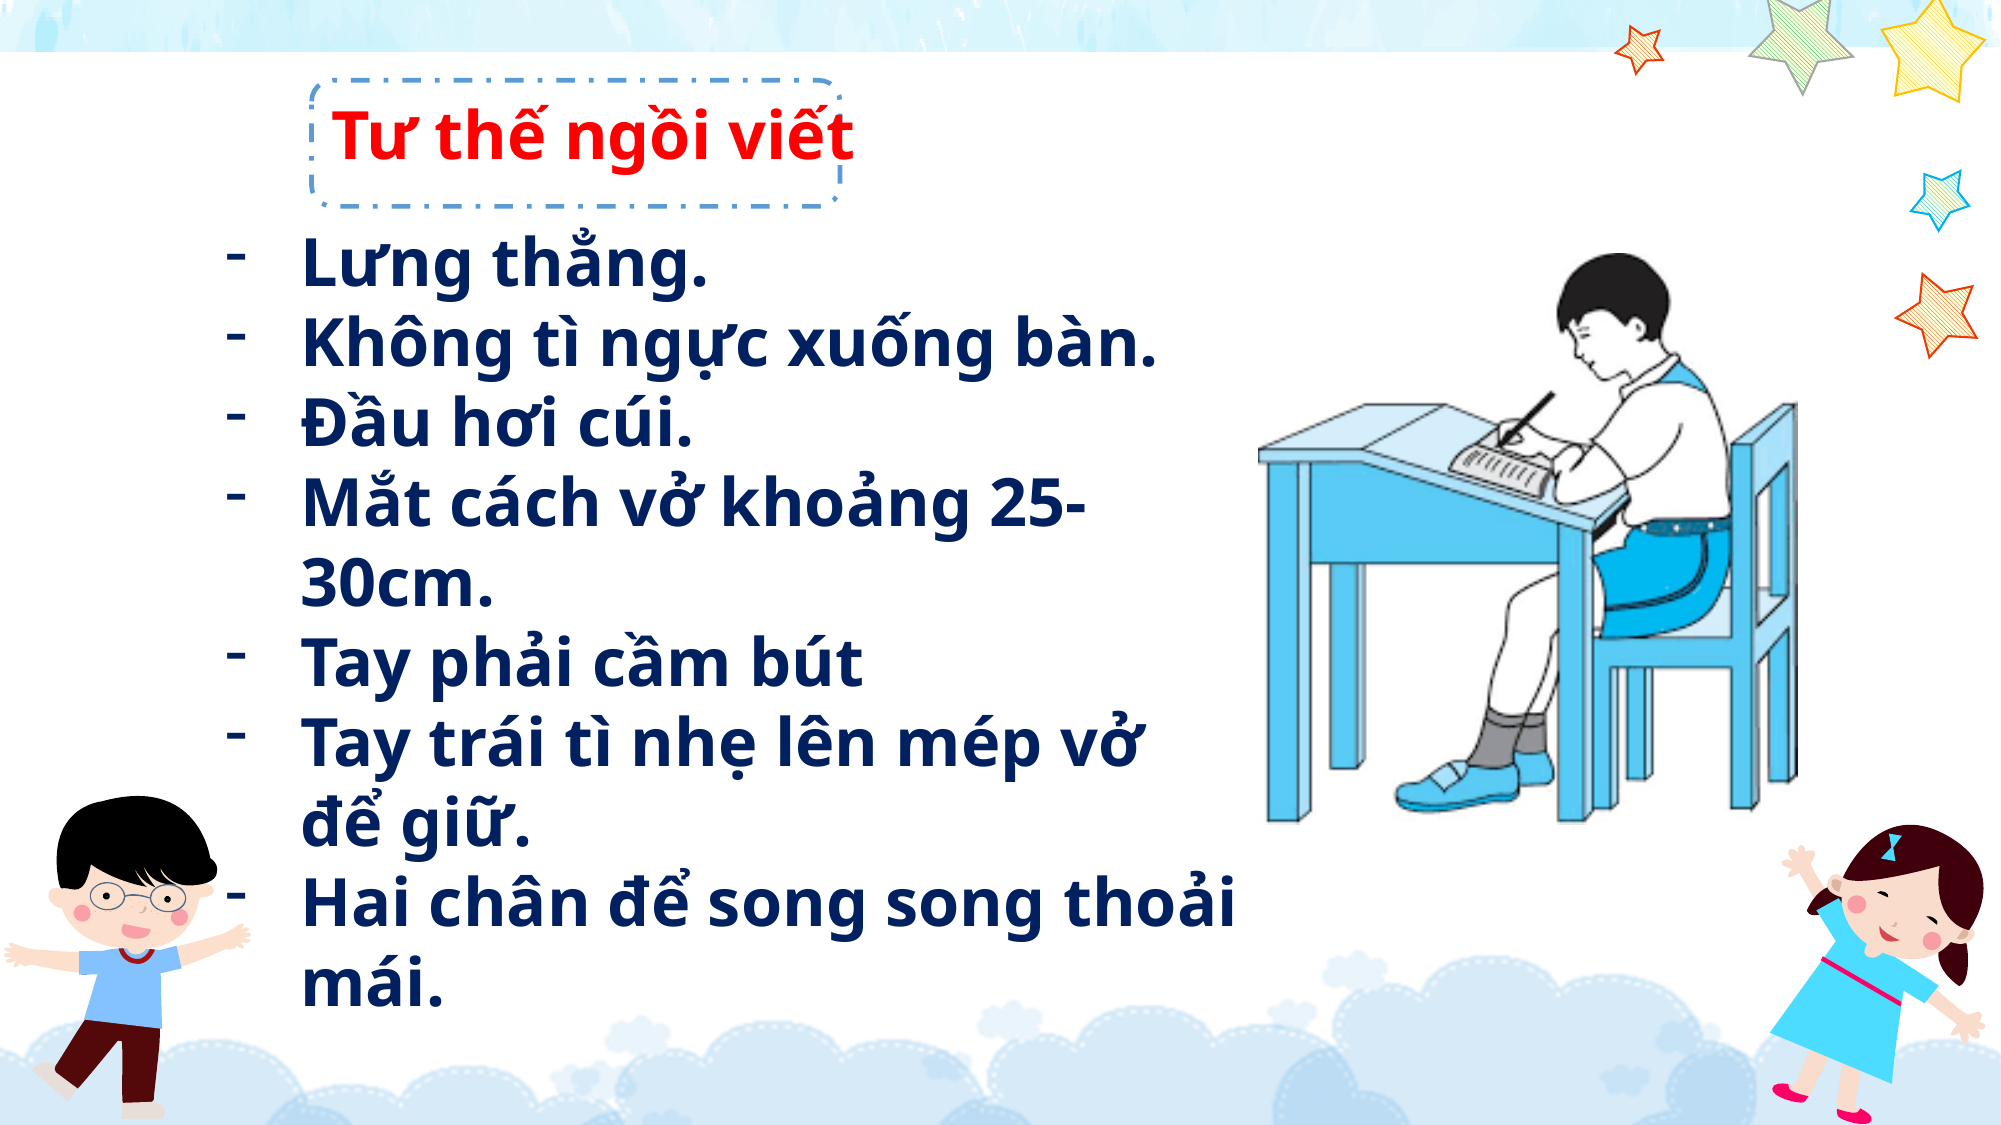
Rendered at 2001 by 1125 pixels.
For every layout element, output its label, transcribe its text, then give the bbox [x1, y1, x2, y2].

text_box [1893, 52, 1976, 104]
picture [0, 253, 2001, 1125]
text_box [311, 80, 1198, 207]
text_box [1893, 271, 1979, 360]
text_box [1613, 52, 1665, 76]
picture [0, 0, 2000, 52]
text_box Lưng thẳng. Không tì ngực xuống bàn. Đầu hơi cúi. Mắt cách vở khoảng 25-30cm. Tay phải cầm bút Tay trái tì nhẹ lên mép vở để giữ. Hai chân để song song thoải mái. [205, 210, 1259, 948]
text_box [1909, 169, 1971, 233]
text_box [1747, 52, 1856, 97]
